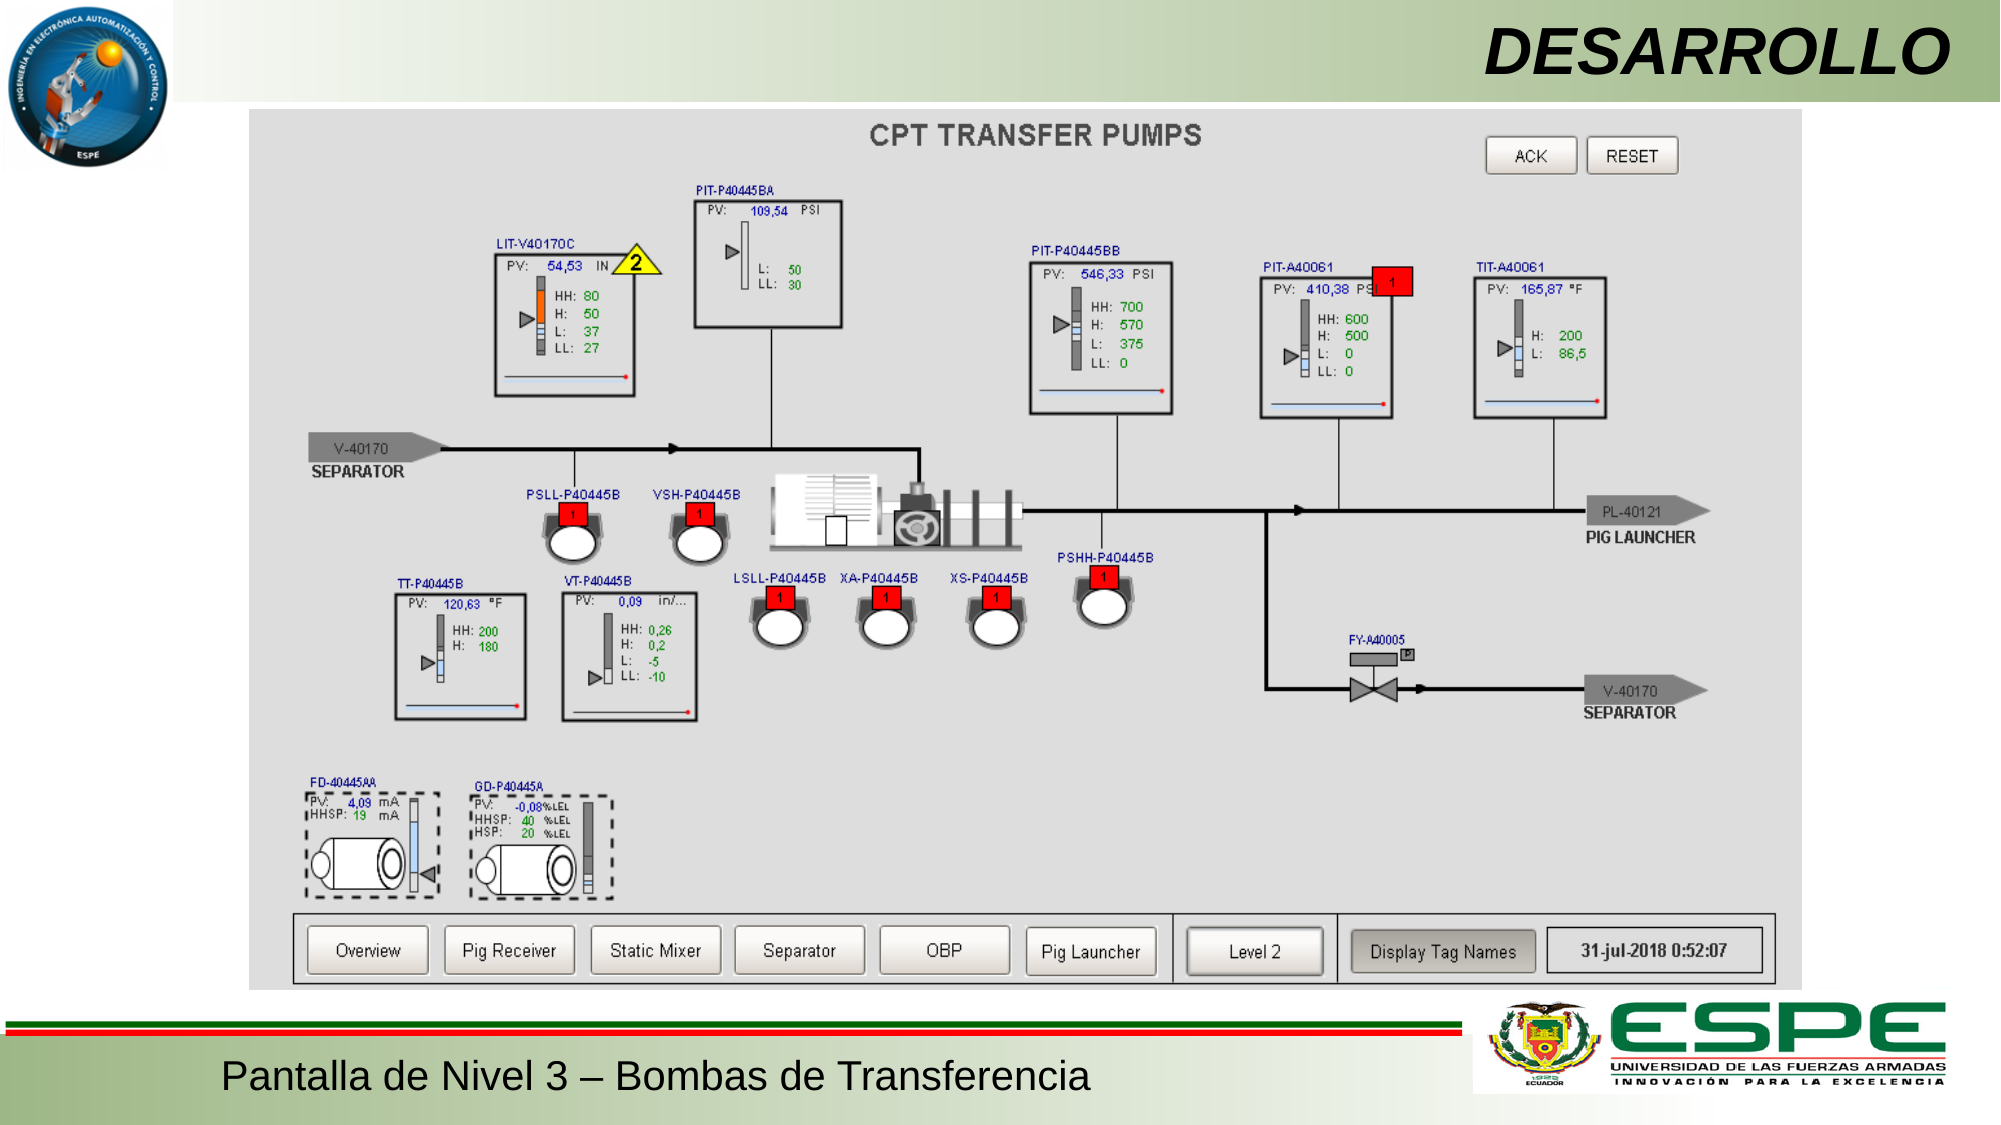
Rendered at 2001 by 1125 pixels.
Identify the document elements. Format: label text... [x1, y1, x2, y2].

text_box DESARROLLO [373, 0, 1968, 83]
text_box Pantalla de Nivel 3 – Bombas de Transferencia [182, 1041, 1121, 1125]
picture [0, 0, 174, 175]
picture [249, 109, 1977, 1095]
